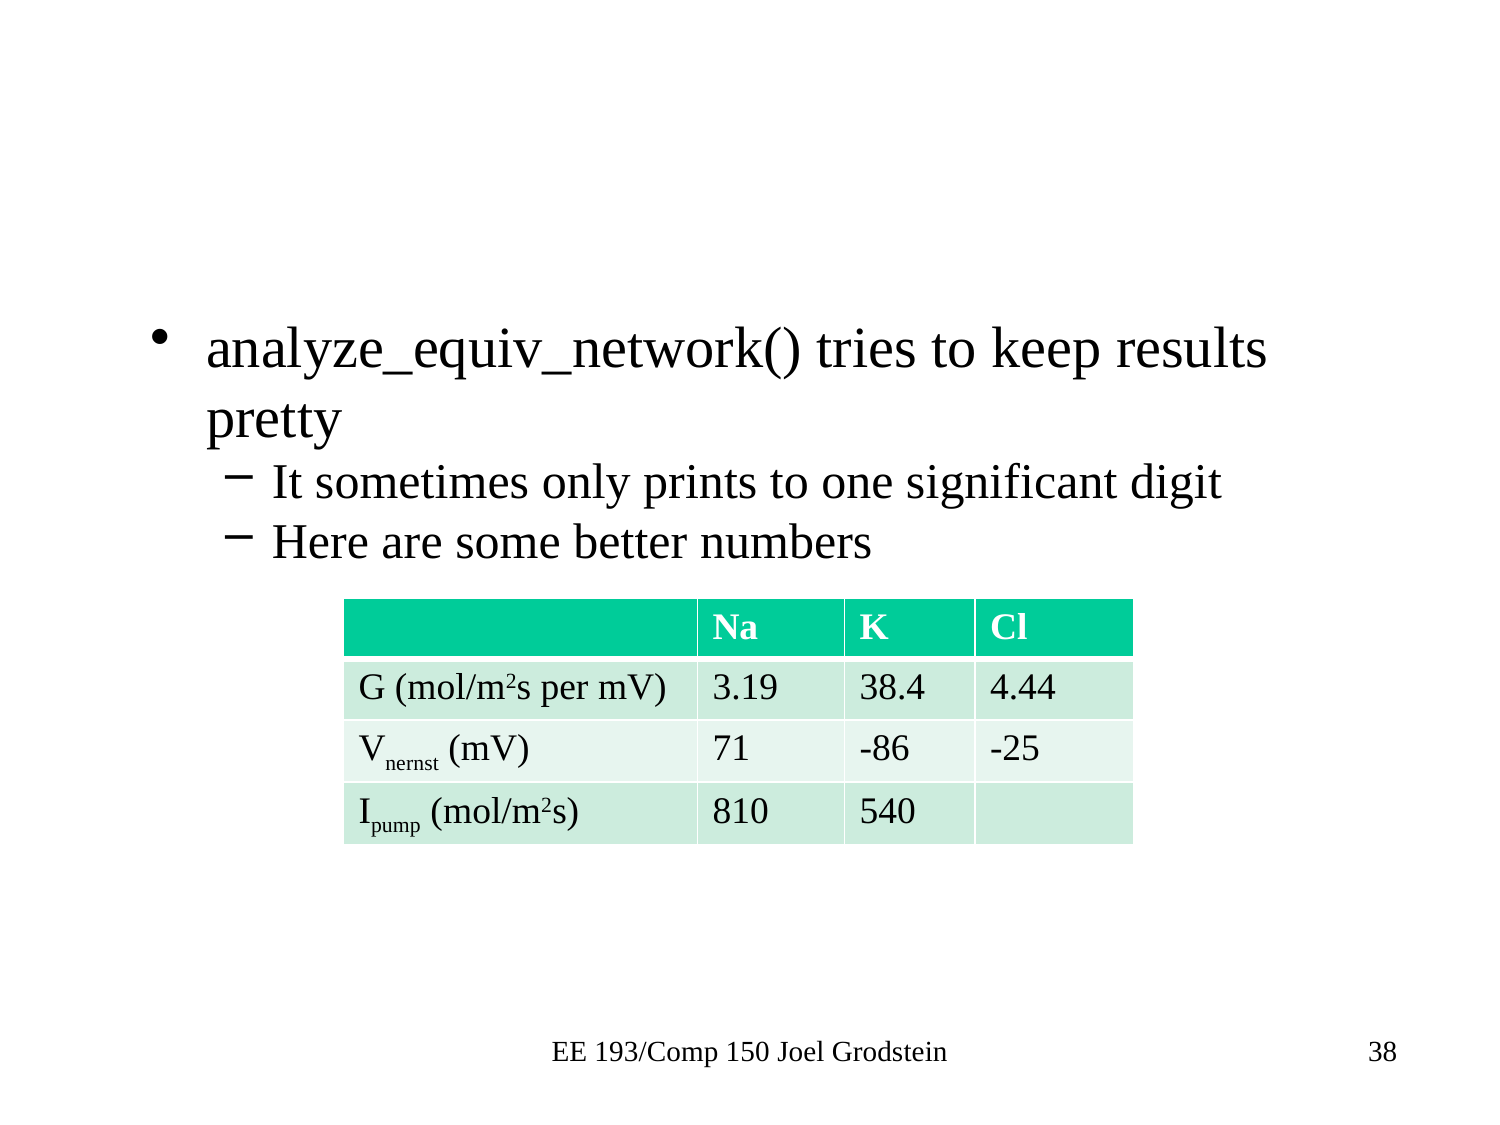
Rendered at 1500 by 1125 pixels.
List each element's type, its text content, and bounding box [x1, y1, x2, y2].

table_cell 540 [845, 783, 974, 844]
table_cell 4.44 [976, 662, 1133, 719]
table_cell [976, 783, 1133, 844]
table_cell 3.19 [698, 662, 844, 719]
table_cell Vnernst (mV) [344, 721, 697, 781]
table_cell 71 [698, 721, 844, 781]
table_header Na [698, 599, 844, 656]
table_header K [845, 599, 974, 656]
table_cell 810 [698, 783, 844, 844]
table_cell -86 [845, 721, 974, 781]
table_cell G (mol/m2s per mV) [344, 662, 697, 719]
footer EE 193/Comp 150 Joel Grodstein [512, 1024, 988, 1076]
table_cell Ipump (mol/m2s) [344, 783, 697, 844]
table_header Cl [976, 599, 1133, 656]
table_cell 38.4 [845, 662, 974, 719]
list analyze_equiv_network() tries to keep results pretty It sometimes only prints to one significant digit Here are some better numbers [135, 301, 1434, 561]
table_header [344, 599, 697, 656]
table_cell -25 [976, 721, 1133, 781]
